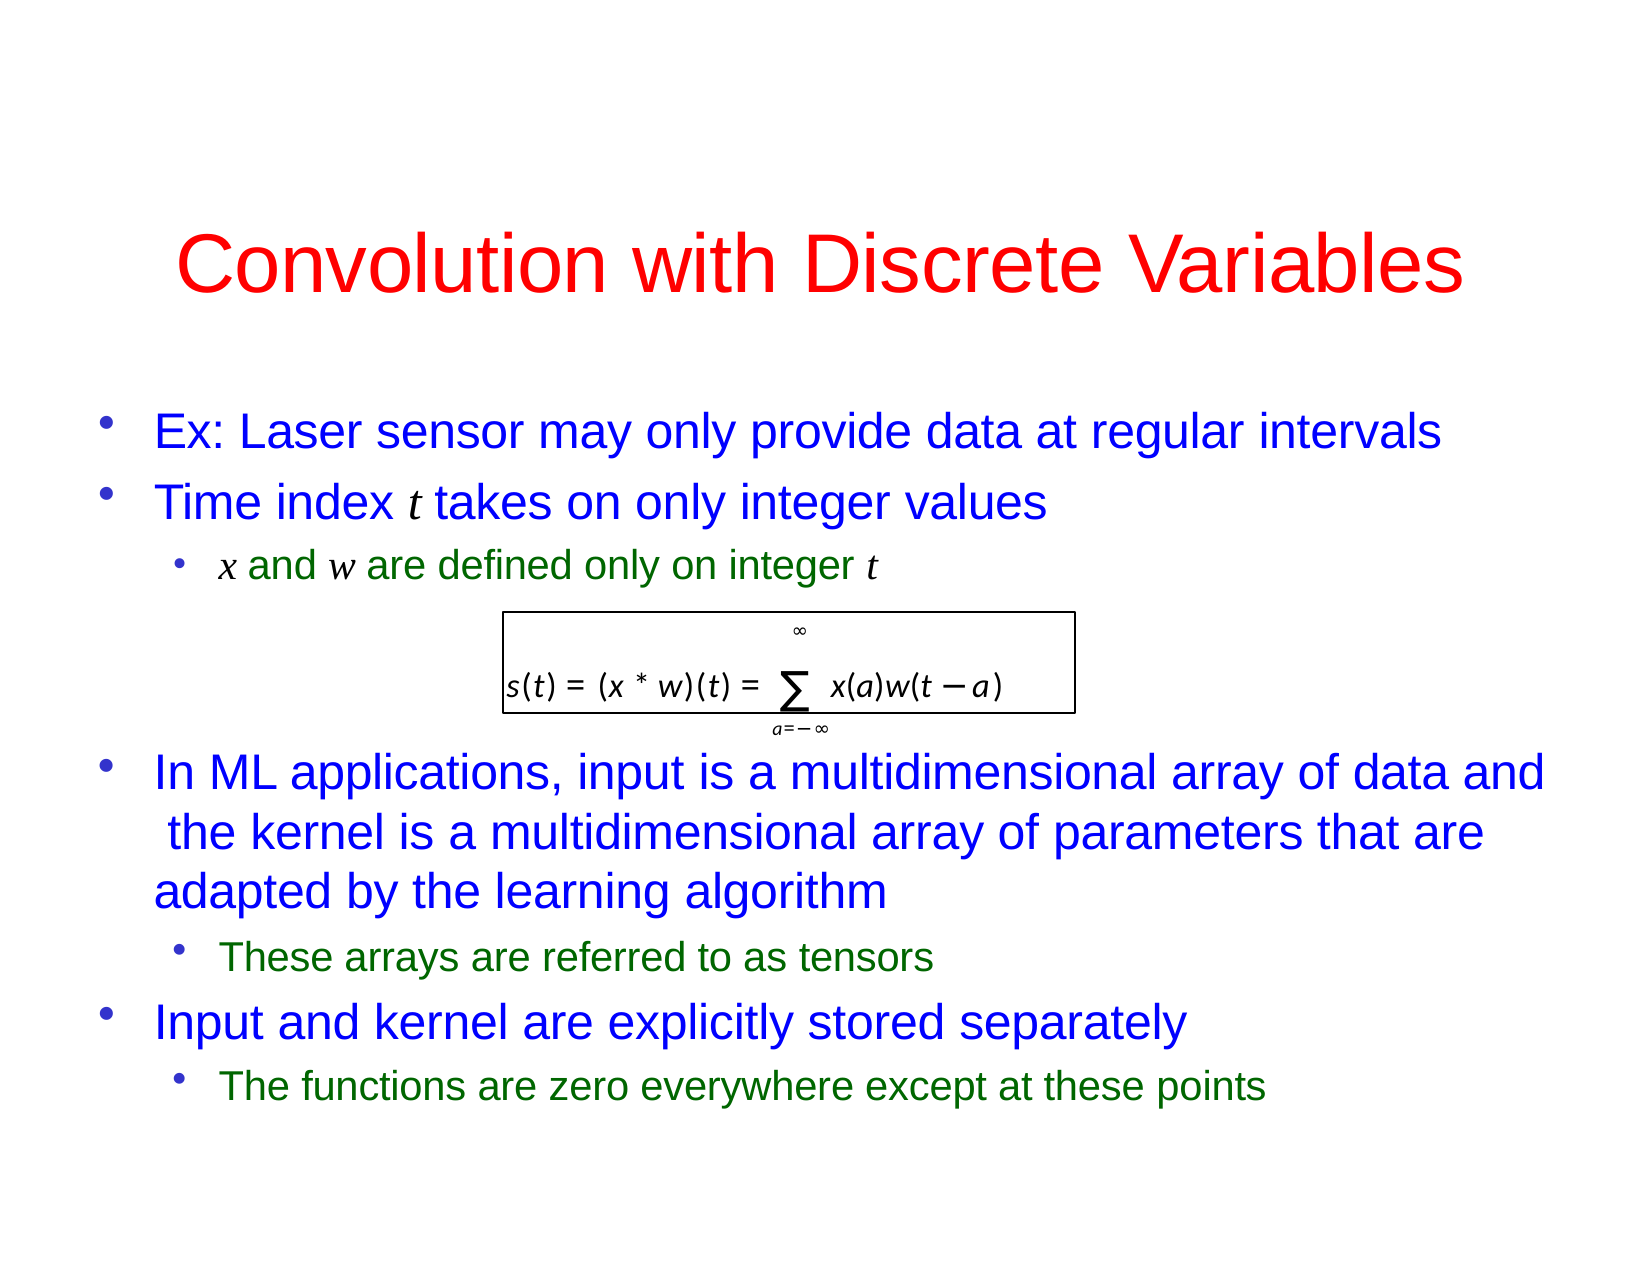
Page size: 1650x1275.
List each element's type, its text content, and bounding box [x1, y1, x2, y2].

text_box s(t) = (x * w)(t) = ∑ x(a)w(t −a) a=−∞ [502, 714, 1013, 740]
text_box In ML applications, input is a multidimensional array of data and the kernel is a multidimensional array of parameters that are adapted by the learning algorithm These arrays are referred to as tensors Input and kernel are explicitly stored separately The functions are zero everywhere except at these points [96, 740, 1551, 1109]
text_box Ex: Laser sensor may only provide data at regular intervals Time index t takes on only integer values x and w are defined only on integer t [96, 386, 1475, 589]
title Convolution with Discrete Variables [173, 206, 1475, 386]
text_box [502, 611, 1075, 714]
